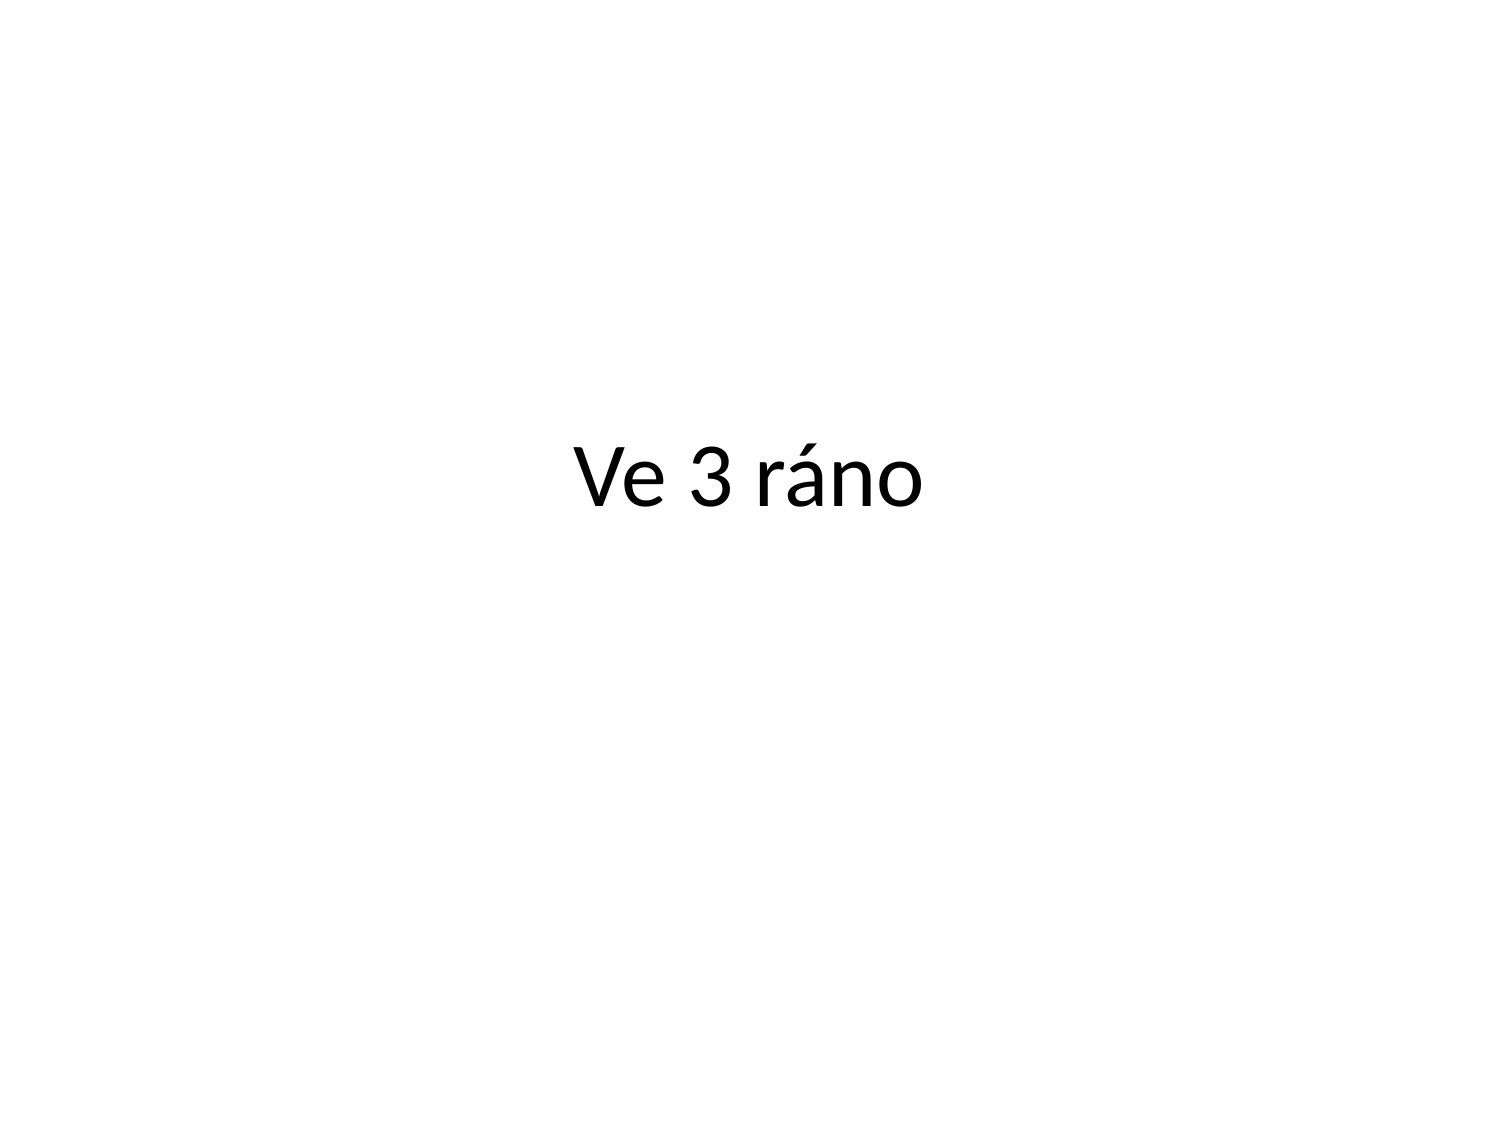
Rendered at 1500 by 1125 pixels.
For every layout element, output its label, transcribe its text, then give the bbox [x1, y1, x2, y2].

title Ve 3 ráno [112, 349, 1388, 591]
